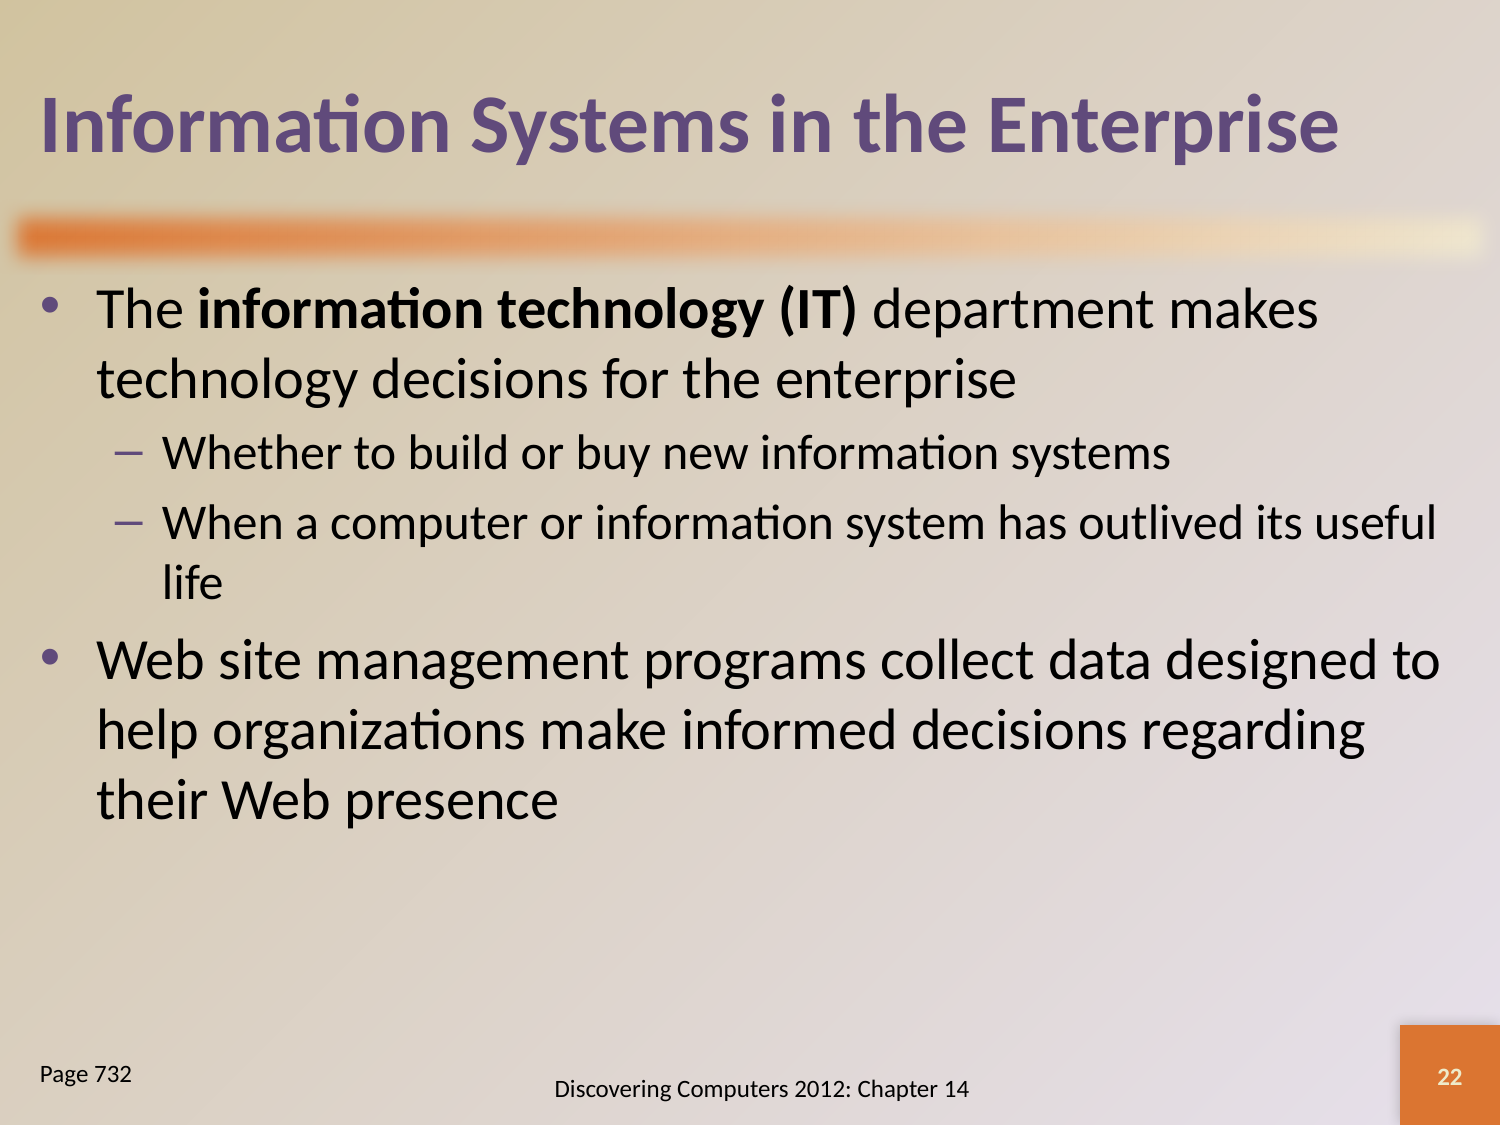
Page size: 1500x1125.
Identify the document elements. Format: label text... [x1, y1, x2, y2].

title Information Systems in the Enterprise [24, 24, 1475, 213]
list The information technology (IT) department makes technology decisions for the enterprise Whether to build or buy new information systems When a computer or information system has outlived its useful life Web site management programs collect data designed to help organizations make informed decisions regarding their Web presence [24, 262, 1475, 1025]
list Page 732 [24, 1050, 300, 1125]
slide_number 22 [1400, 1025, 1500, 1125]
footer Discovering Computers 2012: Chapter 14 [450, 1050, 1075, 1125]
